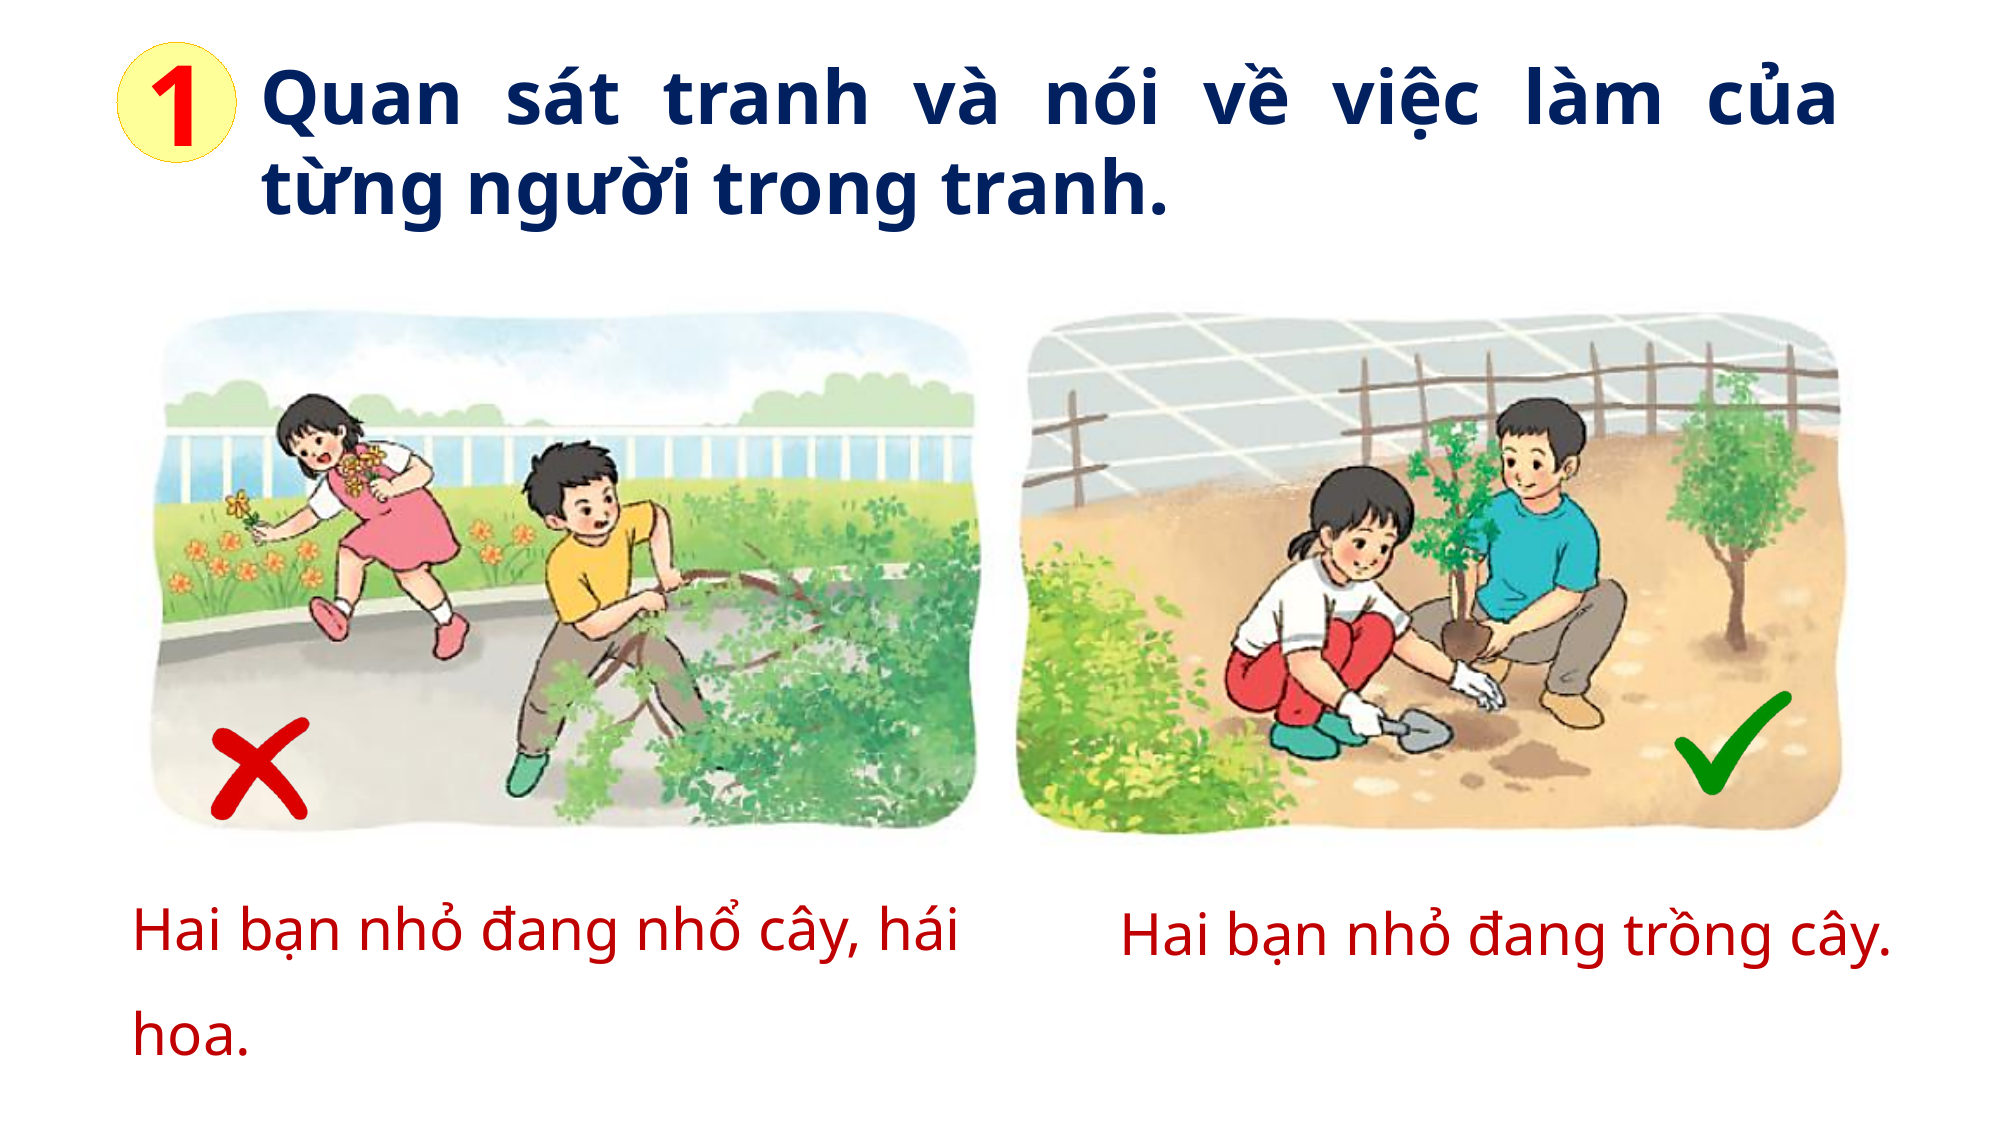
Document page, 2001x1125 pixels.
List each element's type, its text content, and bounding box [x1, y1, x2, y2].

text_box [116, 42, 1857, 240]
text_box Hai bạn nhỏ đang nhổ cây, hái hoa. [117, 849, 1076, 1075]
text_box Hai bạn nhỏ đang trồng cây. [1104, 854, 2000, 975]
picture [132, 297, 1868, 850]
